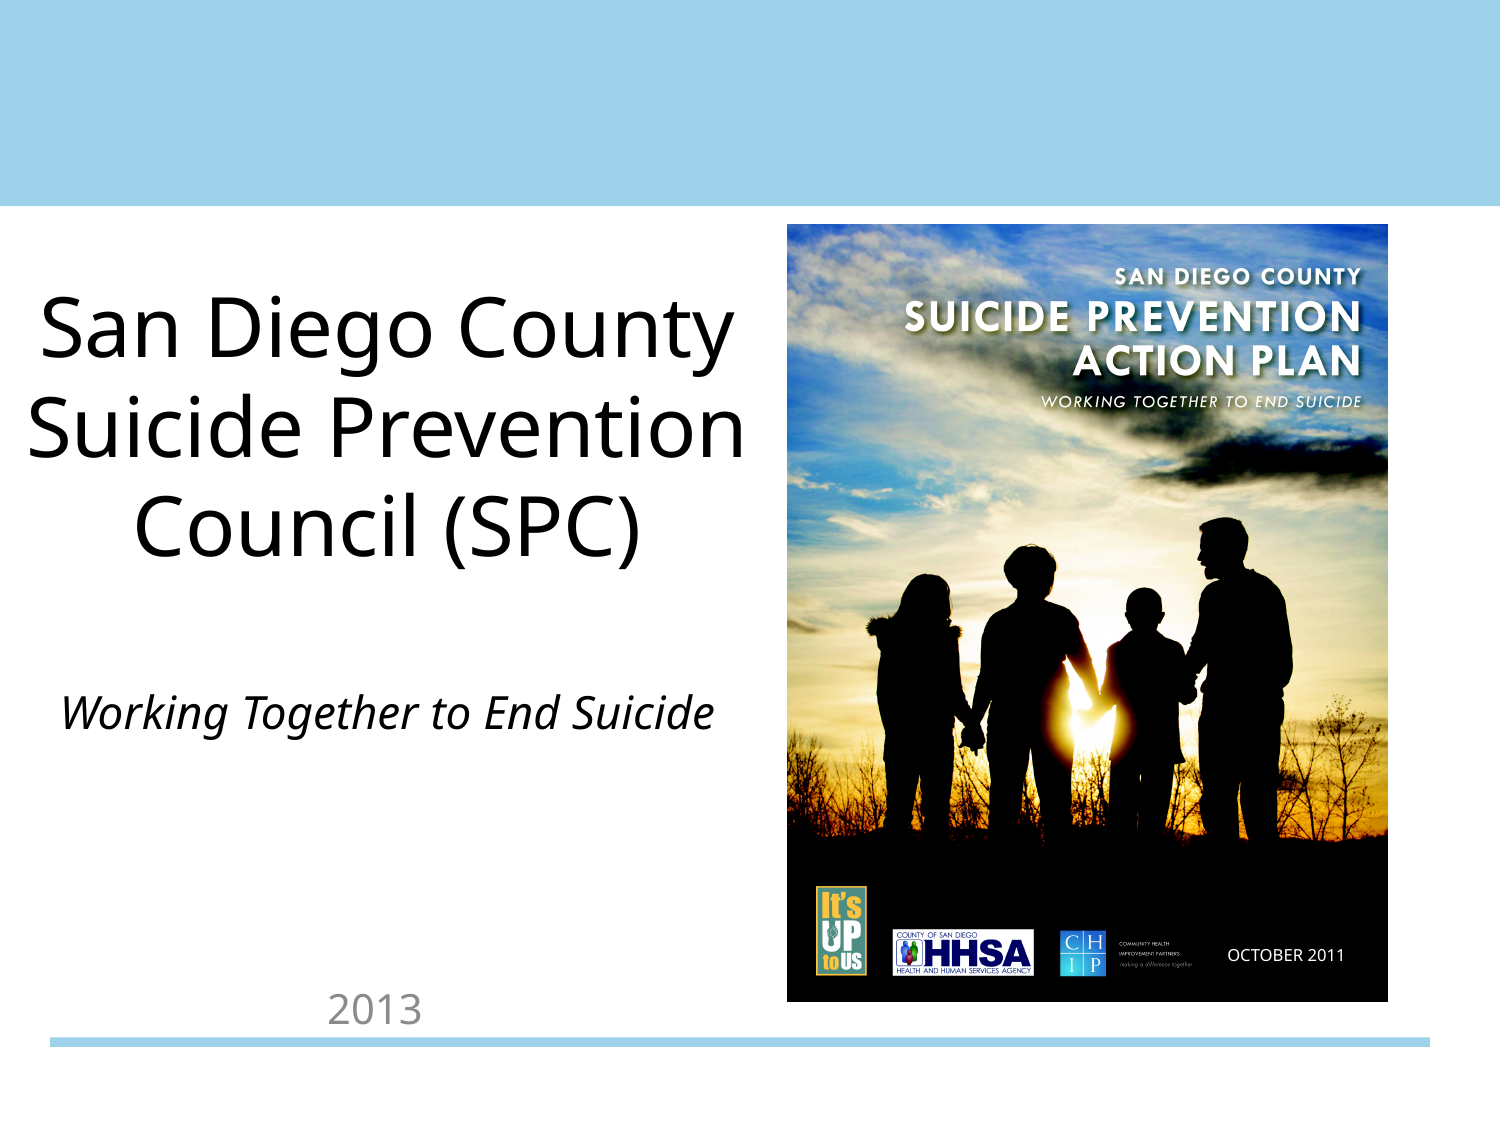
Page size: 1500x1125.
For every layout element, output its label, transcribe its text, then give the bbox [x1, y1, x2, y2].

text_box [0, 0, 1500, 207]
picture [787, 224, 1388, 1002]
text_box [50, 1037, 1430, 1047]
title San Diego County Suicide Prevention Council (SPC) Working Together to End Suicide [0, 249, 782, 763]
subtitle 2013 [0, 975, 750, 1050]
